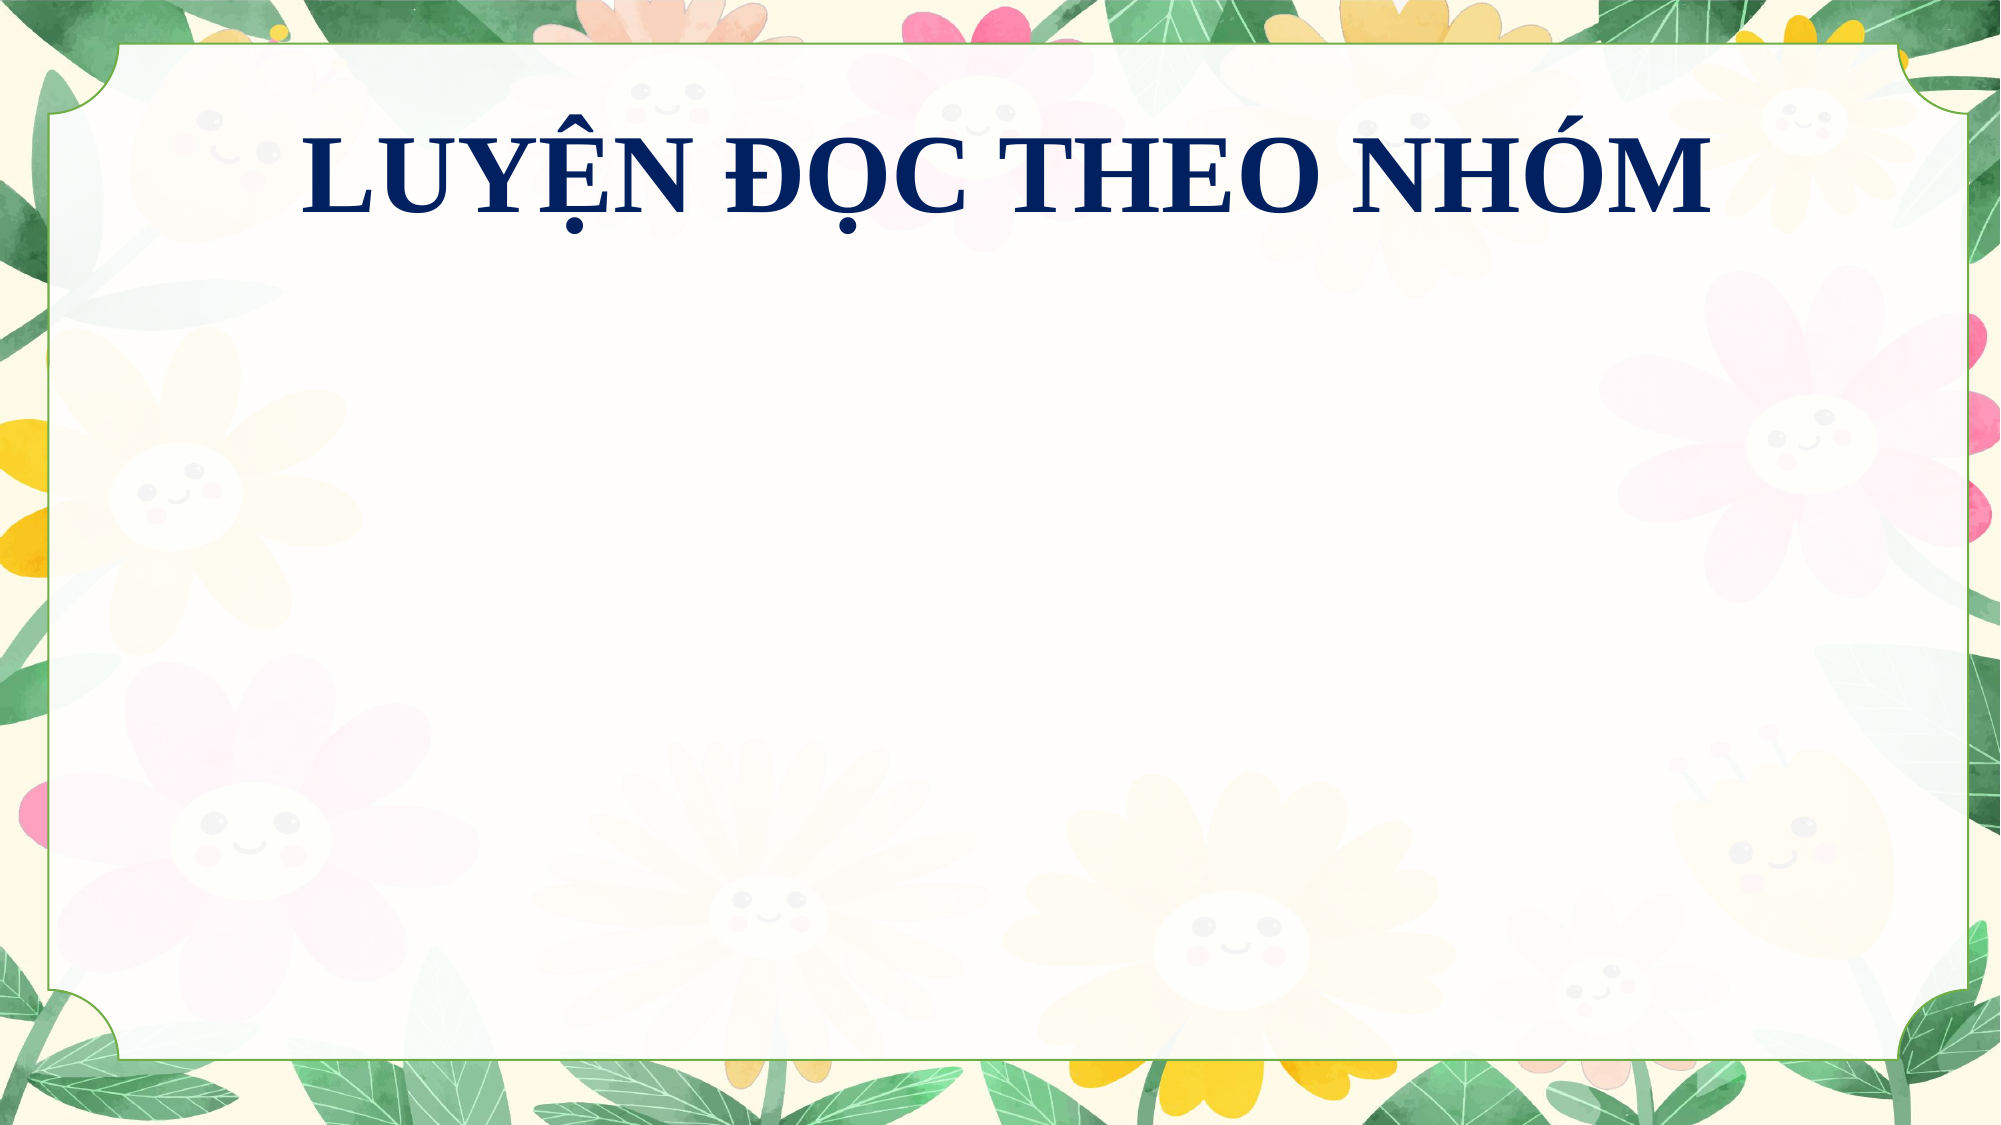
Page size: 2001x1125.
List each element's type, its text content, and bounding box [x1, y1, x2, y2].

picture [0, 0, 2000, 1125]
text_box LUYỆN ĐỌC THEO NHÓM [222, 91, 1795, 244]
text_box [47, 42, 1970, 1061]
